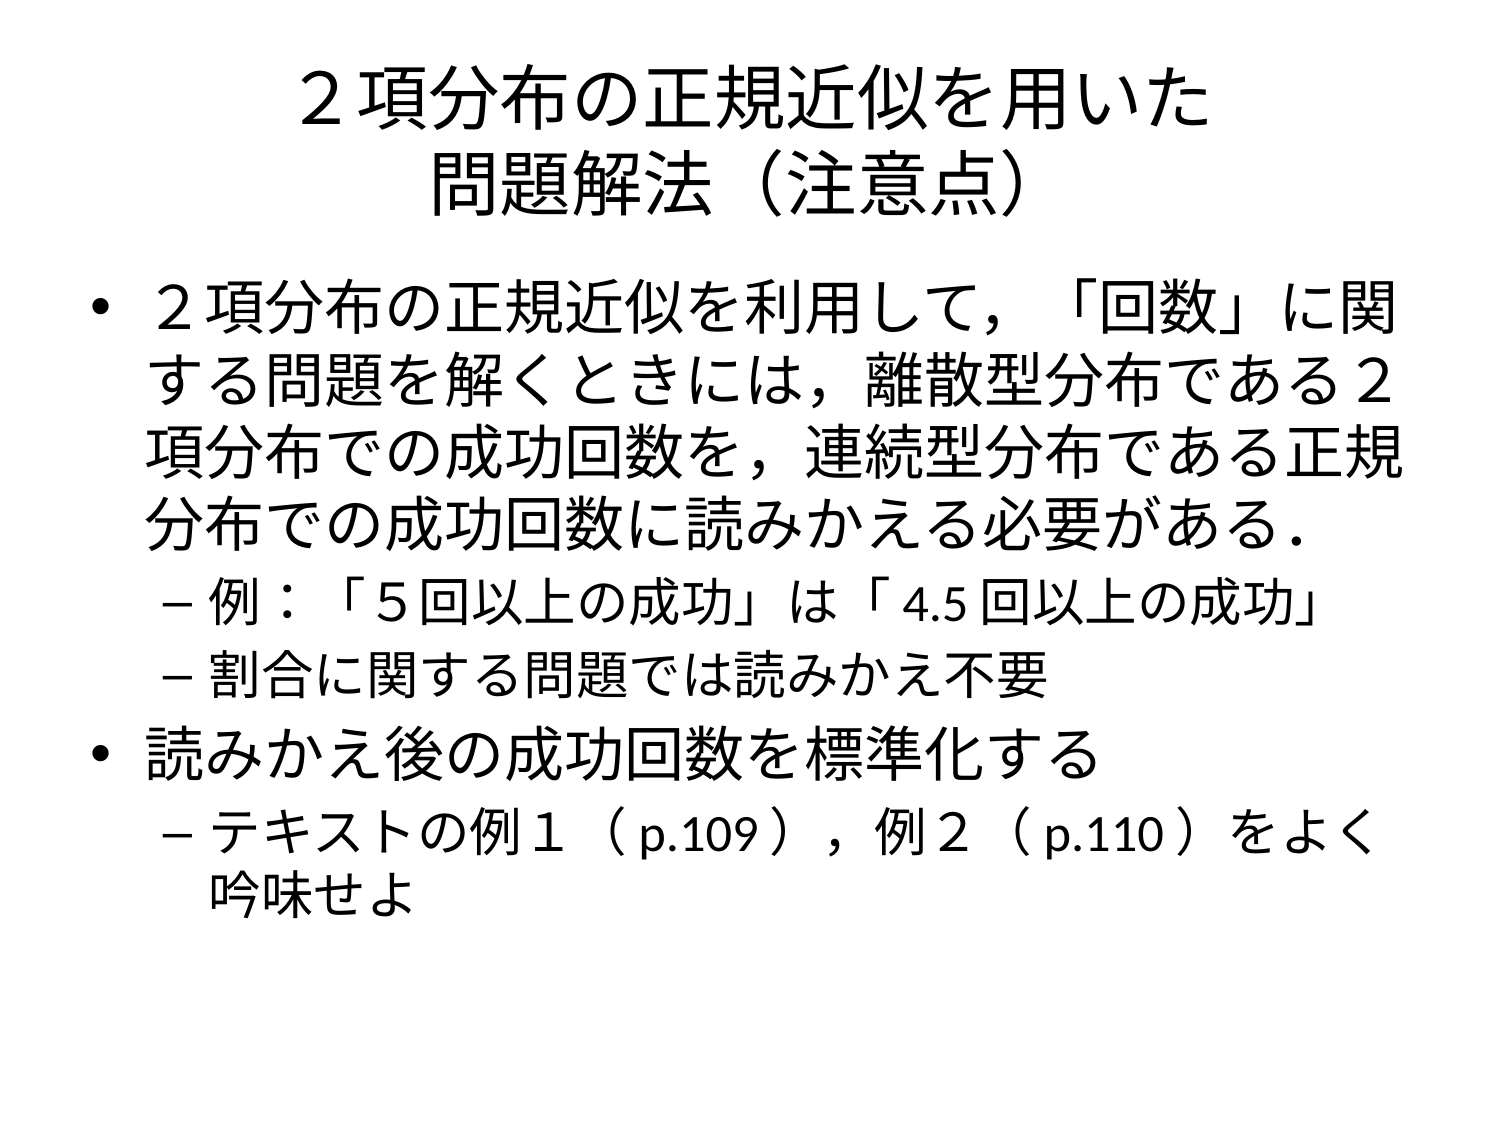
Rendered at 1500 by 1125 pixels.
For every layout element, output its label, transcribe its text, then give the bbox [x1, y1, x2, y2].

list ２項分布の正規近似を利用して，「回数」に関する問題を解くときには，離散型分布である２項分布での成功回数を，連続型分布である正規分布での成功回数に読みかえる必要がある． 例：「５回以上の成功」は「4.5回以上の成功」 割合に関する問題では読みかえ不要 読みかえ後の成功回数を標準化する テキストの例１（p.109），例２（p.110）をよく吟味せよ [75, 262, 1425, 1005]
title ２項分布の正規近似を用いた 問題解法（注意点） [75, 45, 1425, 233]
